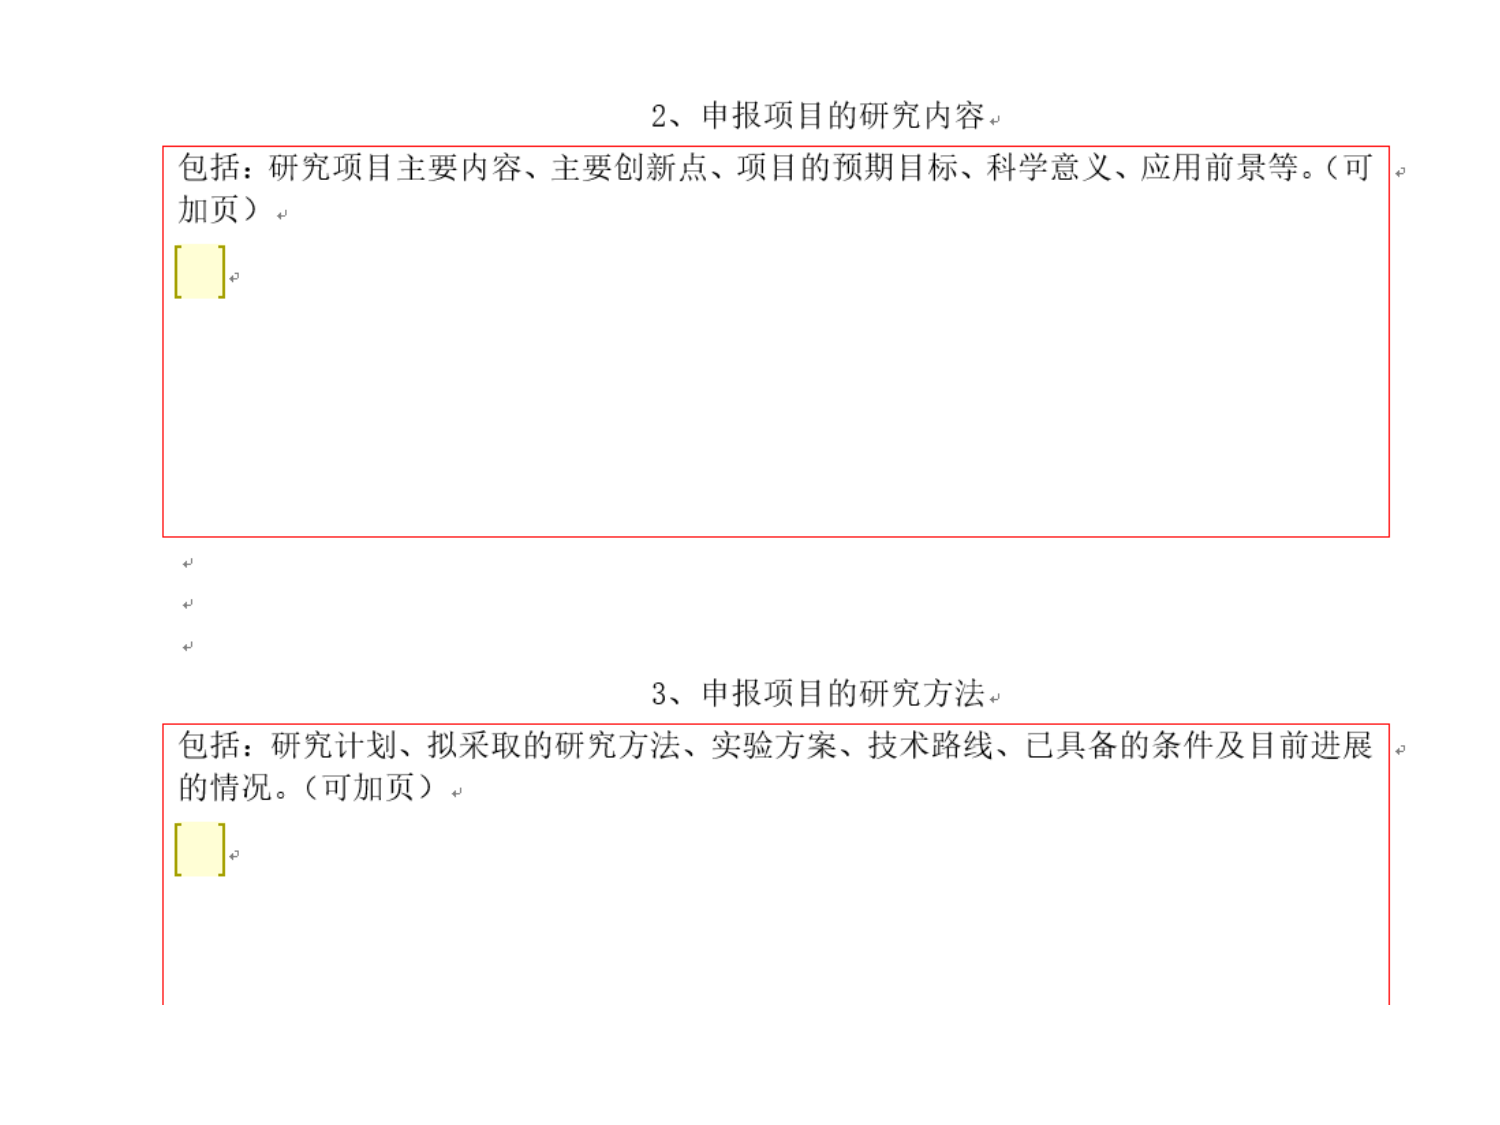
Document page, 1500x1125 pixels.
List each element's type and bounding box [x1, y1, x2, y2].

picture [142, 98, 1443, 1006]
